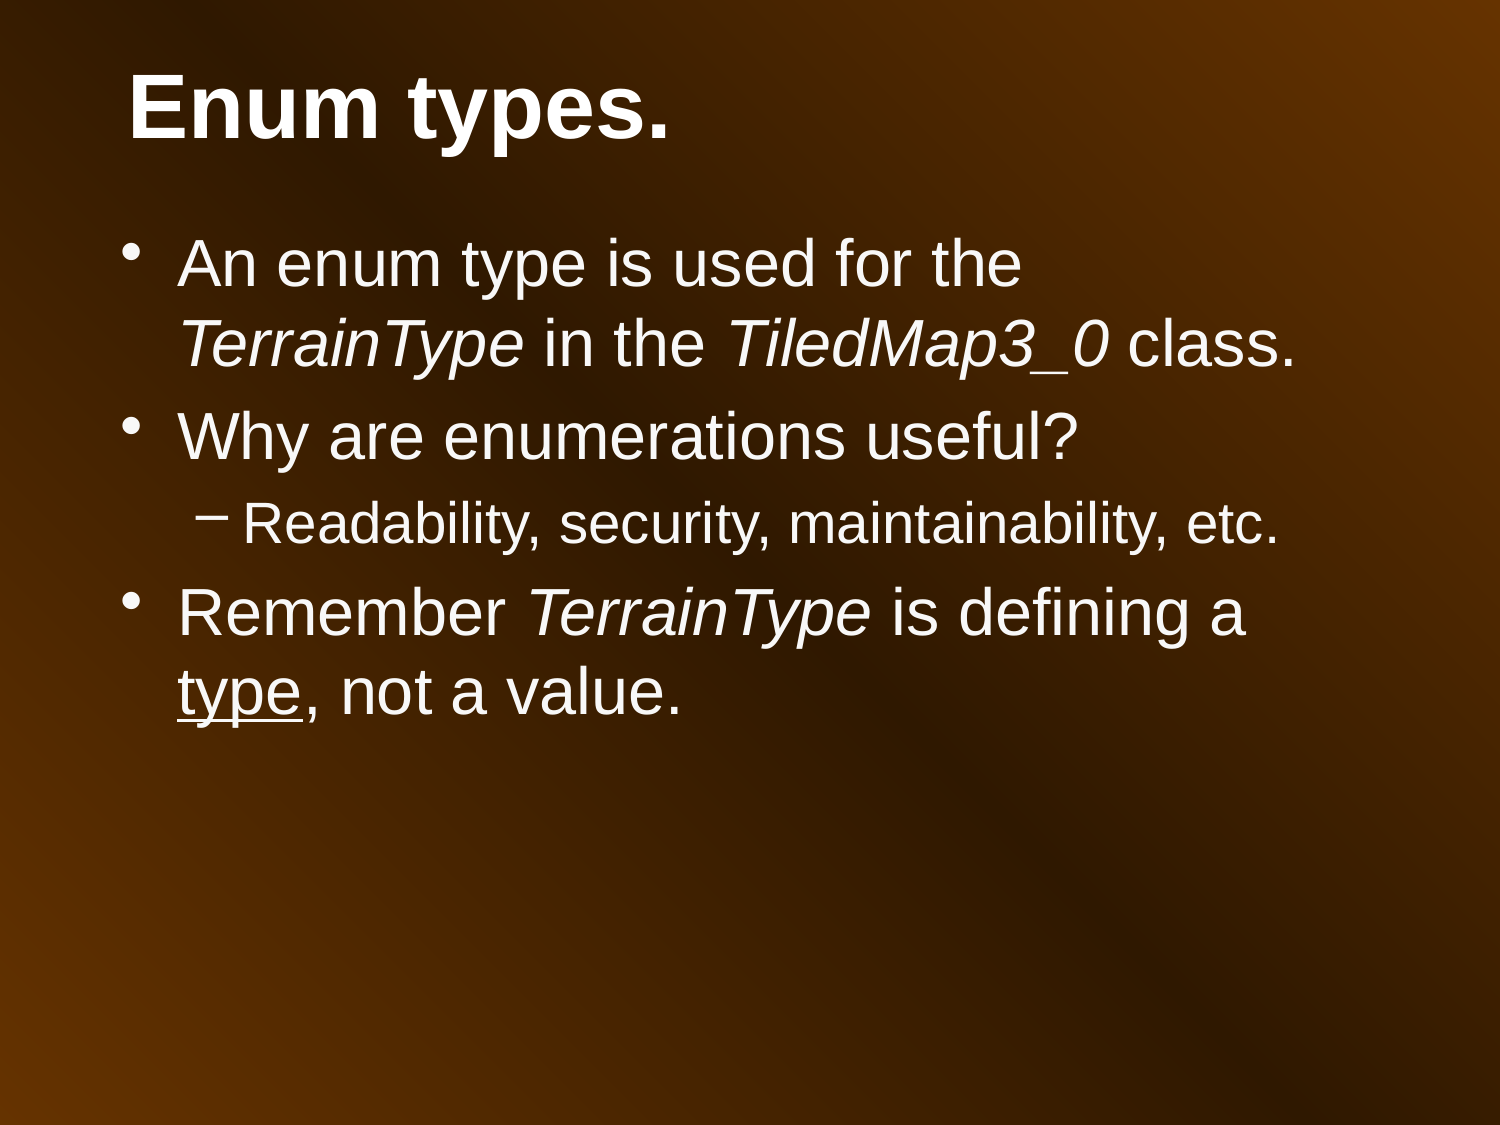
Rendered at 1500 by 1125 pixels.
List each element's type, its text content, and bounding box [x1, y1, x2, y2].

list An enum type is used for the TerrainType in the TiledMap3_0 class. Why are enumerations useful? Readability, security, maintainability, etc. Remember TerrainType is defining a type, not a value. [105, 212, 1381, 866]
title Enum types. [112, 33, 1388, 171]
